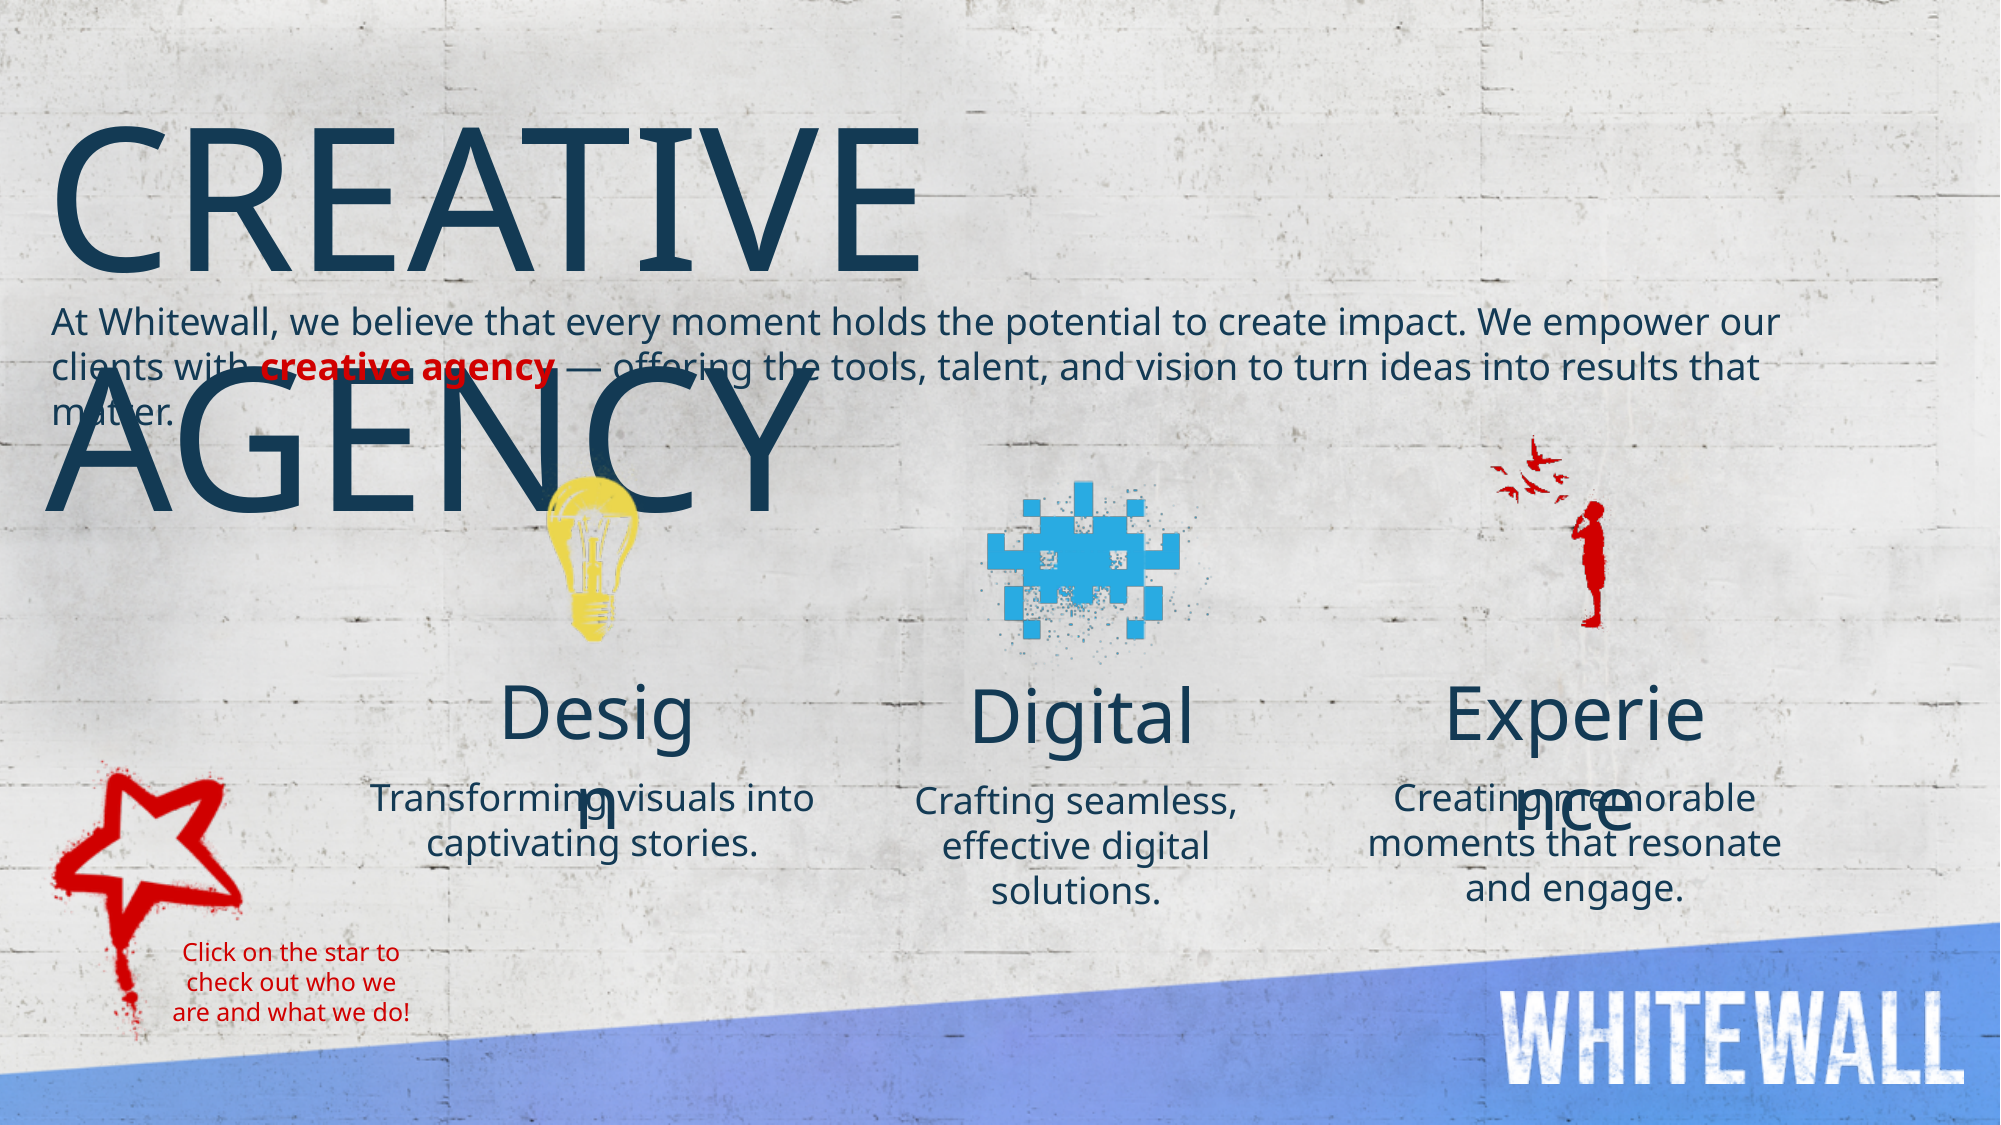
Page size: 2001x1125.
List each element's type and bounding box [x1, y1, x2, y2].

text_box [50, 297, 1892, 868]
picture [0, 0, 2000, 1125]
